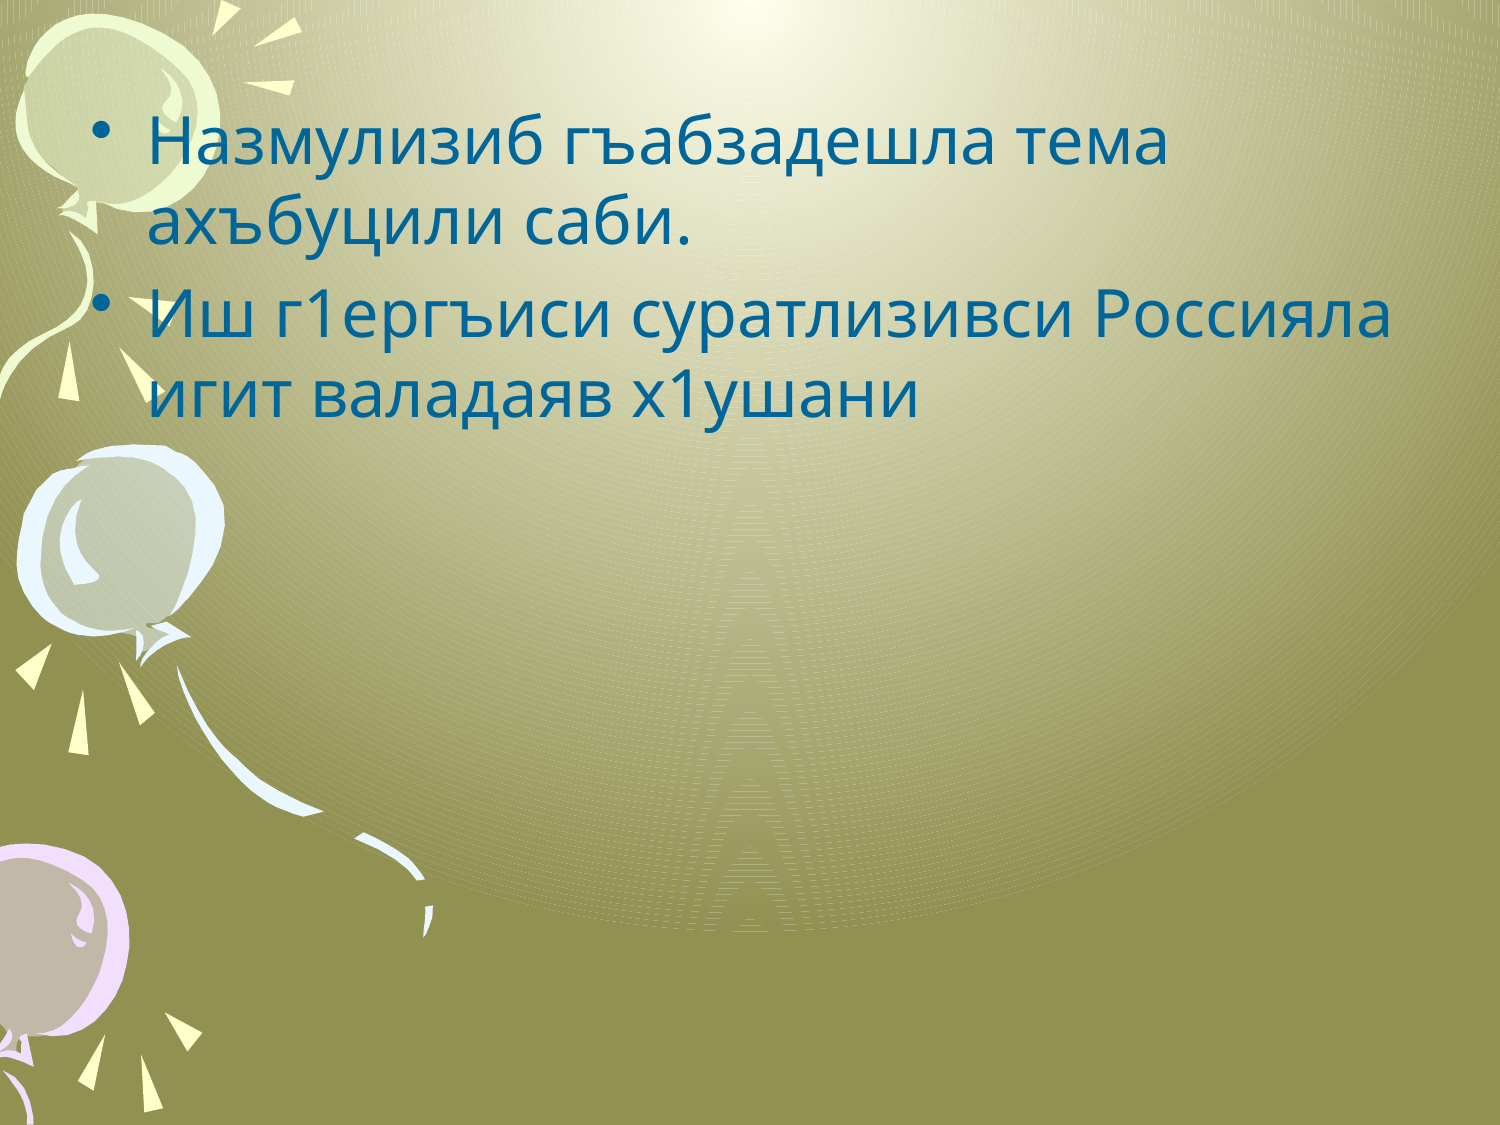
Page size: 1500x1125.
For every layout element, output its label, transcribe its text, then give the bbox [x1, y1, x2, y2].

list Назмулизиб гъабзадешла тема ахъбуцили саби. Иш г1ергъиси суратлизивси Россияла игит валадаяв х1ушани [74, 89, 1426, 994]
